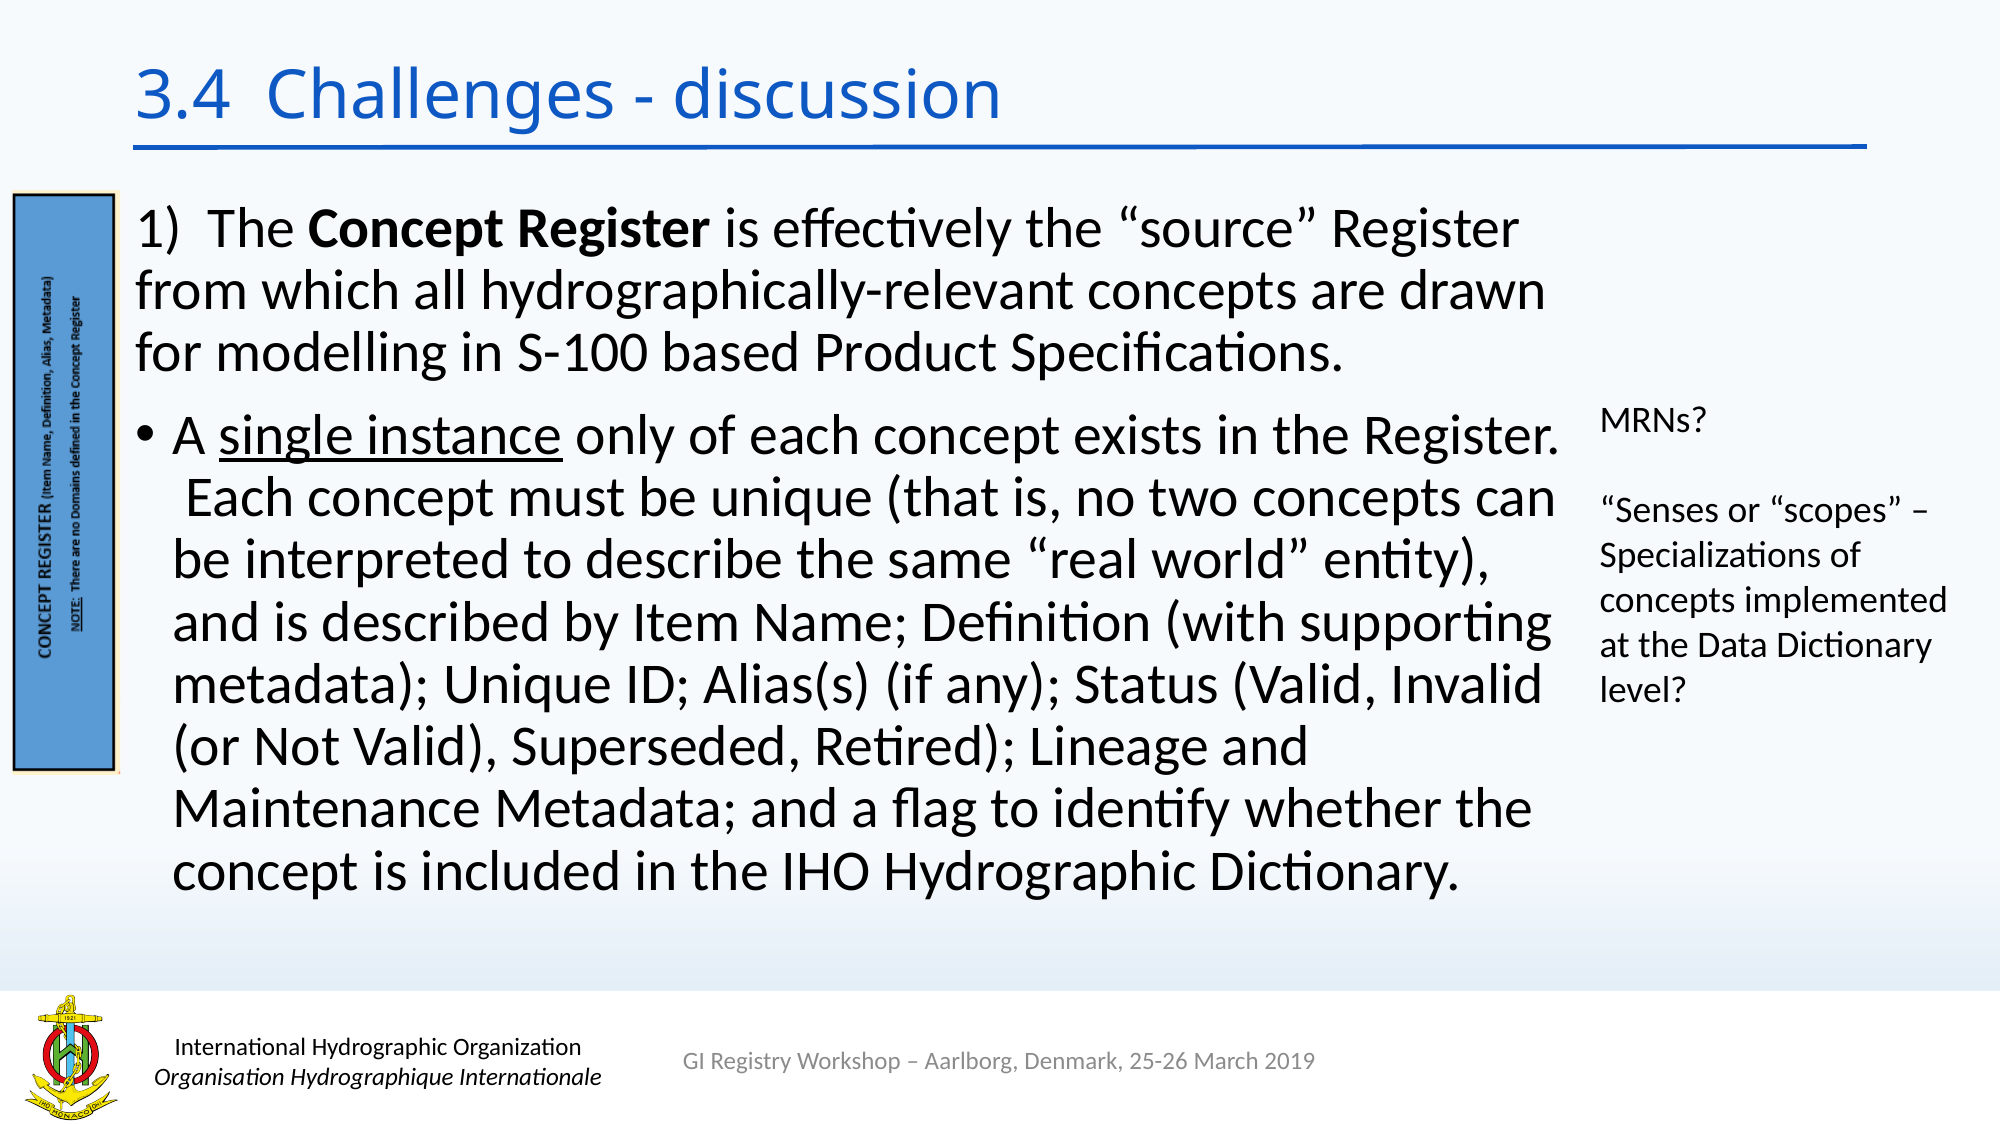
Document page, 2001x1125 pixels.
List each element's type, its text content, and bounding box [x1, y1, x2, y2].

footer GI Registry Workshop – Aarlborg, Denmark, 25-26 March 2019 [662, 1029, 1338, 1090]
title 3.4 Challenges - discussion [120, 52, 1846, 142]
list 1) The Concept Register is effectively the “source” Register from which all hydrographically-relevant concepts are drawn for modelling in S-100 based Product Specifications. A single instance only of each concept exists in the Register. Each concept must be unique (that is, no two concepts can be interpreted to describe the same “real world” entity), and is described by Item Name; Definition (with supporting metadata); Unique ID; Alias(s) (if any); Status (Valid, Invalid (or Not Valid), Superseded, Retired); Lineage and Maintenance Metadata; and a flag to identify whether the concept is included in the IHO Hydrographic Dictionary. [120, 190, 1585, 922]
picture [12, 190, 121, 775]
text_box MRNs? “Senses or “scopes” – Specializations of concepts implemented at the Data Dictionary level? [1584, 387, 1978, 718]
picture [17, 990, 122, 1125]
